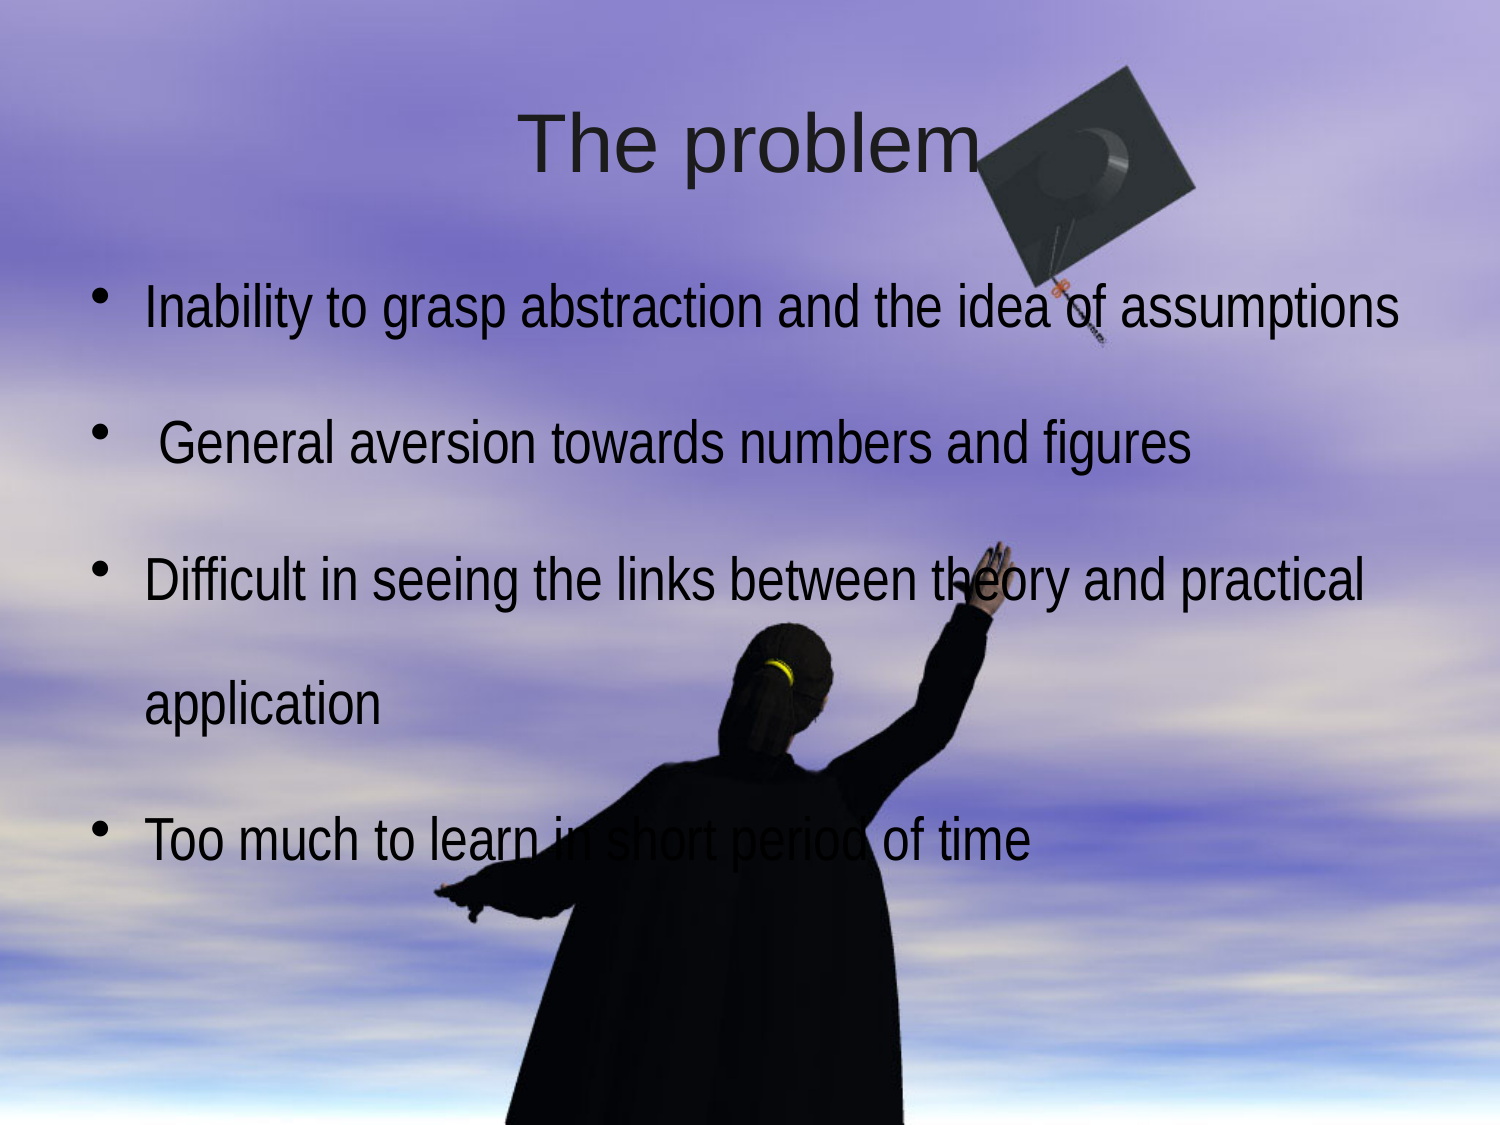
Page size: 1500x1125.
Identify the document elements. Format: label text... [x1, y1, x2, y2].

title The problem [74, 44, 1426, 207]
picture [0, 0, 1500, 1125]
list Inability to grasp abstraction and the idea of assumptions General aversion towards numbers and figures Difficult in seeing the links between theory and practical application Too much to learn in short period of time [74, 207, 1426, 1006]
